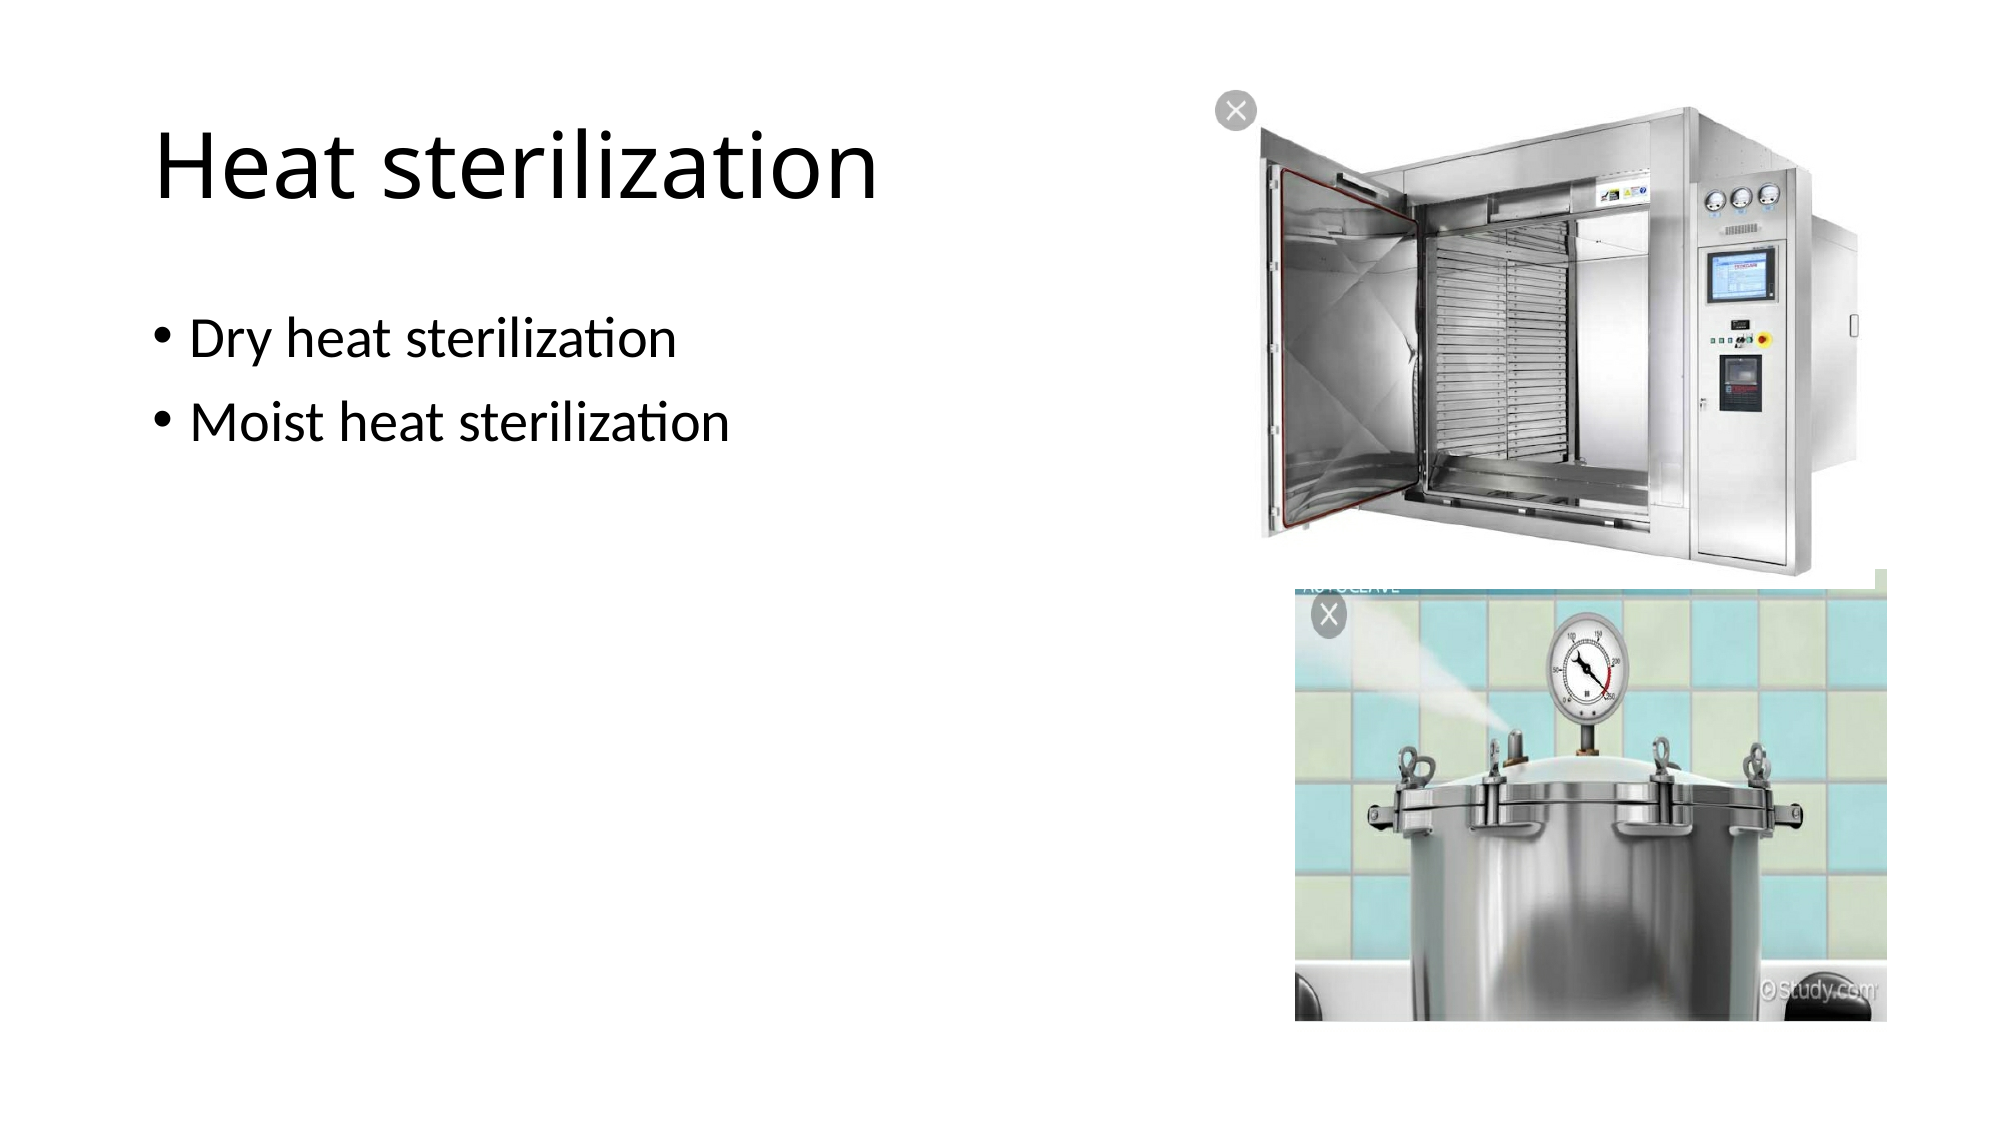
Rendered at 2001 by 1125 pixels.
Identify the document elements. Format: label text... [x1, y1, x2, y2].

picture [1197, 59, 1887, 1036]
list Dry heat sterilization Moist heat sterilization [137, 299, 1295, 1014]
title Heat sterilization [137, 59, 1197, 278]
